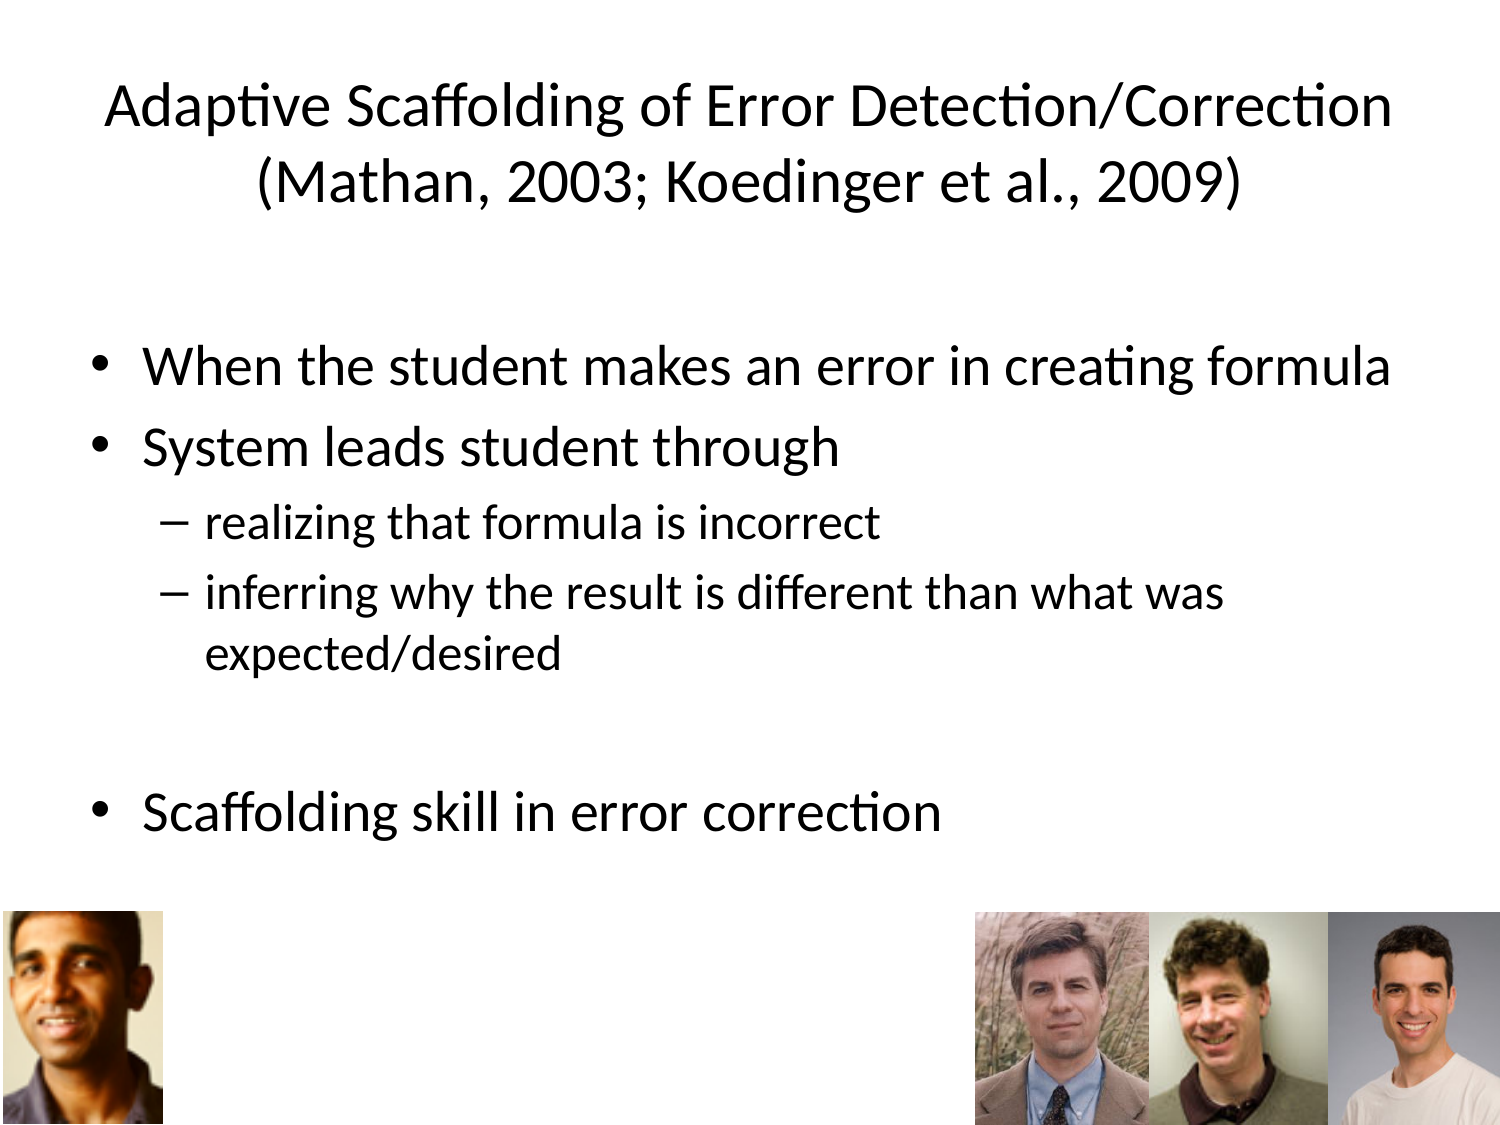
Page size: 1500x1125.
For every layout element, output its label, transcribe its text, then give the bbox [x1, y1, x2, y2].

picture [3, 911, 163, 1125]
title Adaptive Scaffolding of Error Detection/Correction (Mathan, 2003; Koedinger et al., 2009) [75, 45, 1425, 233]
list When the student makes an error in creating formula System leads student through realizing that formula is incorrect inferring why the result is different than what was expected/desired Scaffolding skill in error correction [75, 320, 1425, 925]
picture [974, 912, 1500, 1125]
